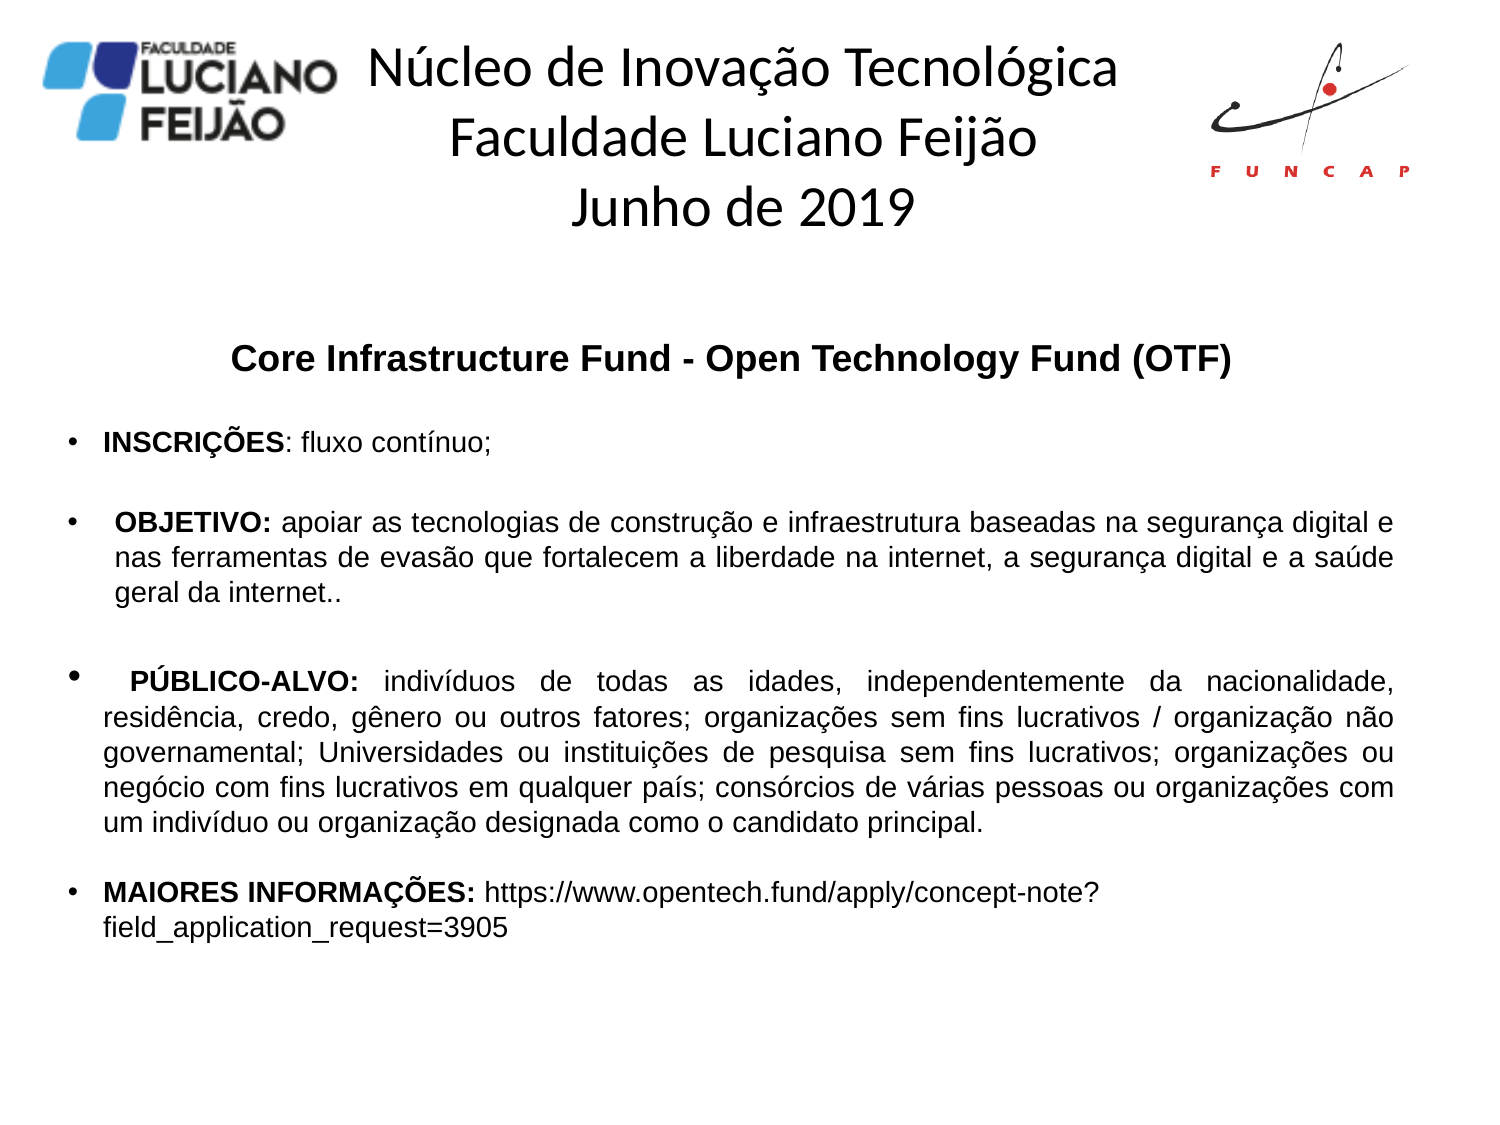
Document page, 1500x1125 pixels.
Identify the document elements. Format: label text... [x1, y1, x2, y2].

picture [39, 36, 342, 148]
picture [1210, 42, 1412, 177]
text_box Núcleo de Inovação Tecnológica Faculdade Luciano Feijão Junho de 2019 [75, 45, 1413, 221]
text_box Core Infrastructure Fund - Open Technology Fund (OTF) INSCRIÇÕES: fluxo contínuo; OBJETIVO: apoiar as tecnologias de construção e infraestrutura baseadas na segurança digital e nas ferramentas de evasão que fortalecem a liberdade na internet, a segurança digital e a saúde geral da internet.. PÚBLICO-ALVO: indivíduos de todas as idades, independentemente da nacionalidade, residência, credo, gênero ou outros fatores; organizações sem fins lucrativos / organização não governamental; Universidades ou instituições de pesquisa sem fins lucrativos; organizações ou negócio com fins lucrativos em qualquer país; consórcios de várias pessoas ou organizações com um indivíduo ou organização designada como o candidato principal. MAIORES INFORMAÇÕES: https://www.opentech.fund/apply/concept-note?field_application_request=3905 [52, 326, 1411, 1125]
